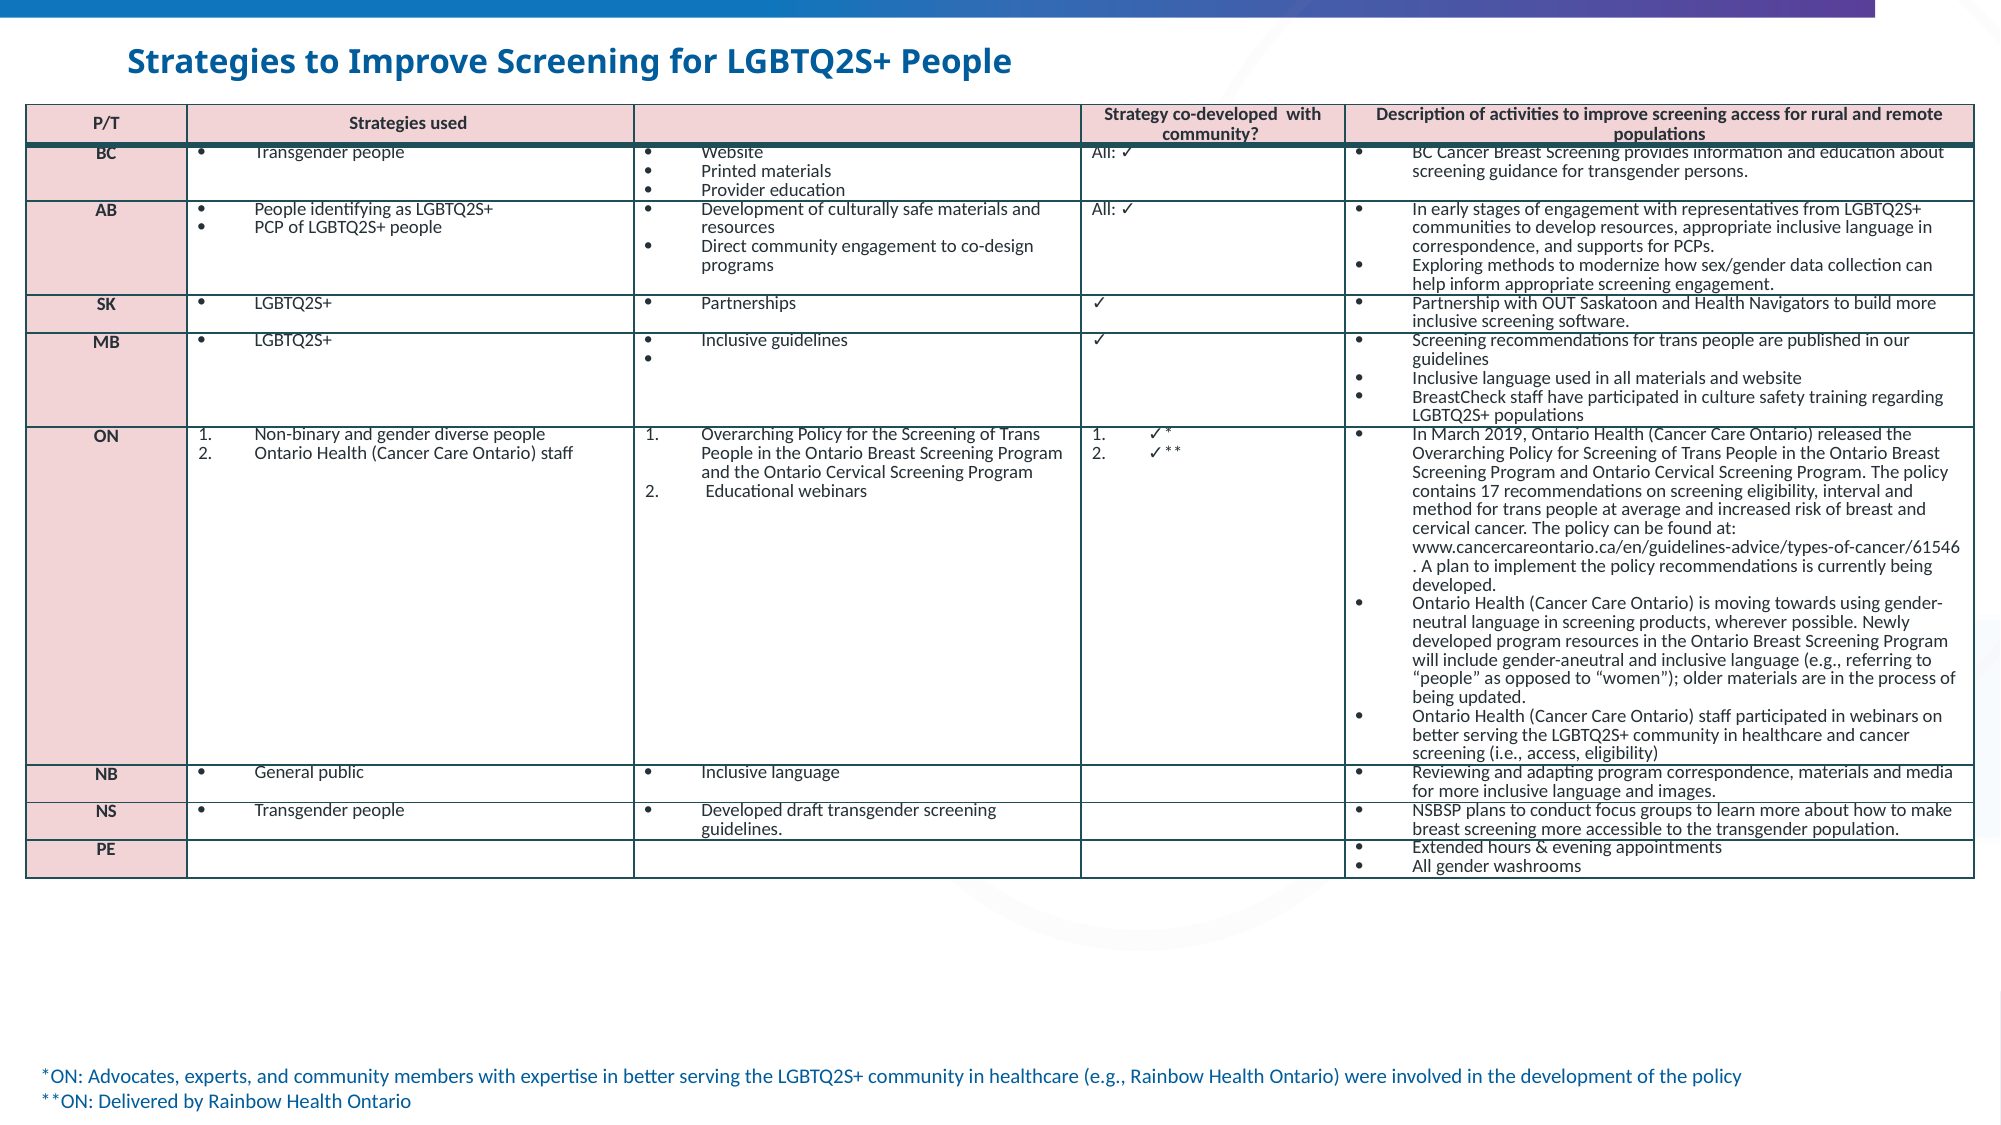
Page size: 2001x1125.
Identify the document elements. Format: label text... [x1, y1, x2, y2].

table_cell In March 2019, Ontario Health (Cancer Care Ontario) released the Overarching Policy for Screening of Trans People in the Ontario Breast Screening Program and Ontario Cervical Screening Program. The policy contains 17 recommendations on screening eligibility, interval and method for trans people at average and increased risk of breast and cervical cancer. The policy can be found at: www.cancercareontario.ca/en/guidelines-advice/types-of-cancer/61546. A plan to implement the policy recommendations is currently being developed. Ontario Health (Cancer Care Ontario) is moving towards using gender-neutral language in screening products, wherever possible. Newly developed program resources in the Ontario Breast Screening Program will include gender-aneutral and inclusive language (e.g., referring to “people” as opposed to “women”); older materials are in the process of being updated. Ontario Health (Cancer Care Ontario) staff participated in webinars on better serving the LGBTQ2S+ community in healthcare and cancer screening (i.e., access, eligibility) [1346, 428, 1973, 764]
table_cell [1082, 803, 1344, 839]
text_box *ON: Advocates, experts, and community members with expertise in better serving the LGBTQ2S+ community in healthcare (e.g., Rainbow Health Ontario) were involved in the development of the policy **ON: Delivered by Rainbow Health Ontario [25, 1055, 1925, 1121]
table_cell Transgender people [188, 148, 633, 200]
table_header Strategies used [188, 105, 633, 142]
table_cell LGBTQ2S+ [188, 296, 633, 332]
table_cell Overarching Policy for the Screening of Trans People in the Ontario Breast Screening Program and the Ontario Cervical Screening Program Educational webinars [635, 428, 1080, 764]
table_cell Partnership with OUT Saskatoon and Health Navigators to build more inclusive screening software. [1346, 296, 1973, 332]
table_header Description of activities to improve screening access for rural and remote populations [1346, 105, 1973, 142]
table_cell Inclusive language [635, 766, 1080, 802]
title Strategies to Improve Screening for LGBTQ2S+ People [112, 34, 1816, 92]
table_cell BC Cancer Breast Screening provides information and education about screening guidance for transgender persons. [1346, 148, 1973, 200]
table_cell Extended hours & evening appointments All gender washrooms [1346, 841, 1973, 877]
table_cell Reviewing and adapting program correspondence, materials and media for more inclusive language and images. [1346, 766, 1973, 802]
table_cell [1082, 766, 1344, 802]
table_cell People identifying as LGBTQ2S+ PCP of LGBTQ2S+ people [188, 202, 633, 294]
table_cell Developed draft transgender screening guidelines. [635, 803, 1080, 839]
table_cell Non-binary and gender diverse people Ontario Health (Cancer Care Ontario) staff [188, 428, 633, 764]
table_cell LGBTQ2S+ [188, 334, 633, 426]
table_header P/T [27, 105, 186, 142]
table_cell SK [27, 296, 186, 332]
table_cell All: ✓ [1082, 202, 1344, 294]
table_cell NSBSP plans to conduct focus groups to learn more about how to make breast screening more accessible to the transgender population. [1346, 803, 1973, 839]
table_cell ✓ [1082, 334, 1344, 426]
table_cell AB [27, 202, 186, 294]
table_cell BC [27, 148, 186, 200]
table_cell Development of culturally safe materials and resources Direct community engagement to co-design programs [635, 202, 1080, 294]
table_cell PE [27, 841, 186, 877]
table_cell ON [27, 428, 186, 764]
table_cell NS [27, 803, 186, 839]
table_cell [635, 841, 1080, 877]
table_cell All: ✓ [1082, 148, 1344, 200]
table_cell ✓ [1082, 296, 1344, 332]
table_cell MB [27, 334, 186, 426]
table_cell Website Printed materials Provider education [635, 148, 1080, 200]
table_cell ✓* ✓** [1082, 428, 1344, 764]
table_cell Partnerships [635, 296, 1080, 332]
table_cell Inclusive guidelines [635, 334, 1080, 426]
table_cell NB [27, 766, 186, 802]
table_cell General public [188, 766, 633, 802]
table_cell [1082, 841, 1344, 877]
table_cell Screening recommendations for trans people are published in our guidelines Inclusive language used in all materials and website BreastCheck staff have participated in culture safety training regarding LGBTQ2S+ populations [1346, 334, 1973, 426]
picture [0, 0, 2001, 1125]
table_cell In early stages of engagement with representatives from LGBTQ2S+ communities to develop resources, appropriate inclusive language in correspondence, and supports for PCPs. Exploring methods to modernize how sex/gender data collection can help inform appropriate screening engagement. [1346, 202, 1973, 294]
table_header [635, 105, 1080, 142]
table_cell [188, 841, 633, 877]
table_cell Transgender people [188, 803, 633, 839]
table_header Strategy co-developed with community? [1082, 105, 1344, 142]
